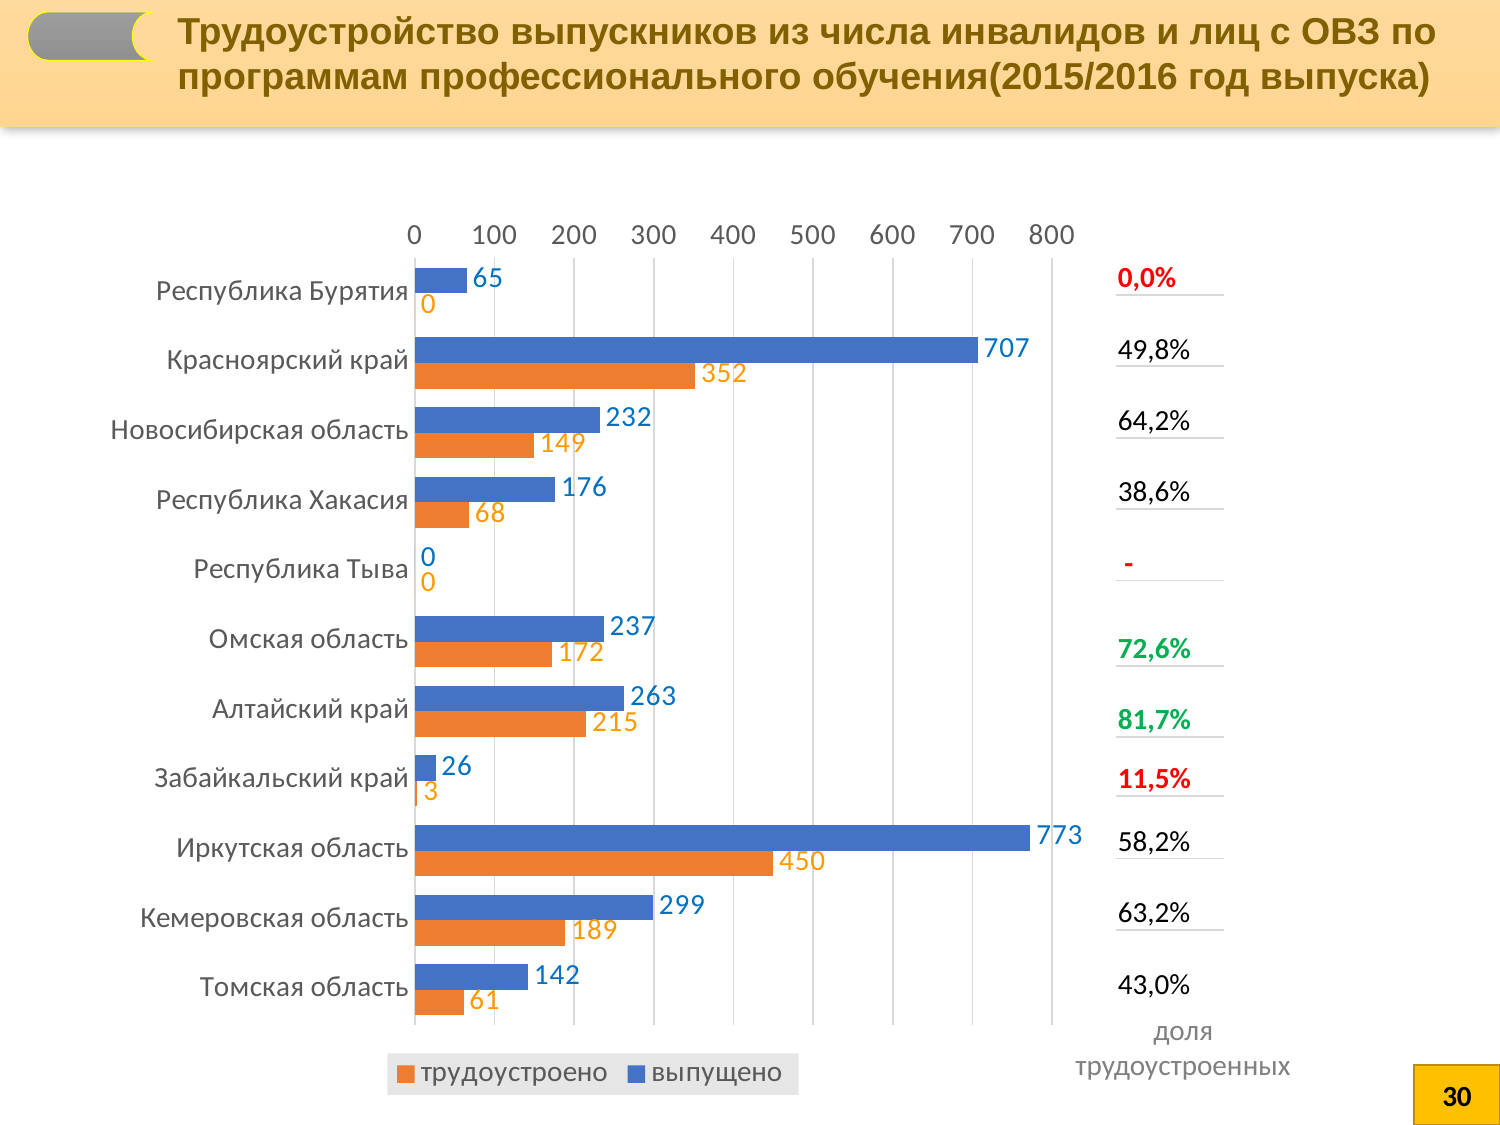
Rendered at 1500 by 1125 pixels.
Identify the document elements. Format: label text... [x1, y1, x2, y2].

table_cell 49,8% [1118, 296, 1222, 365]
table_cell 38,6% [1118, 439, 1222, 508]
table_cell 63,2% [1118, 859, 1222, 929]
table_cell 11,5% [1118, 738, 1222, 795]
table_cell 58,2% [1118, 797, 1222, 858]
table_cell 72,6% [1118, 581, 1222, 665]
table_cell 64,2% [1118, 367, 1222, 437]
table_header 0,0% [1118, 224, 1222, 294]
chart [90, 205, 1096, 1096]
table_cell - [1118, 510, 1222, 580]
table_cell 43,0% [1118, 931, 1222, 1000]
table_cell 81,7% [1118, 667, 1222, 736]
text_box доля трудоустроенных [1096, 1003, 1311, 1089]
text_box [0, 0, 1500, 127]
slide_number 30 [1413, 1064, 1500, 1125]
